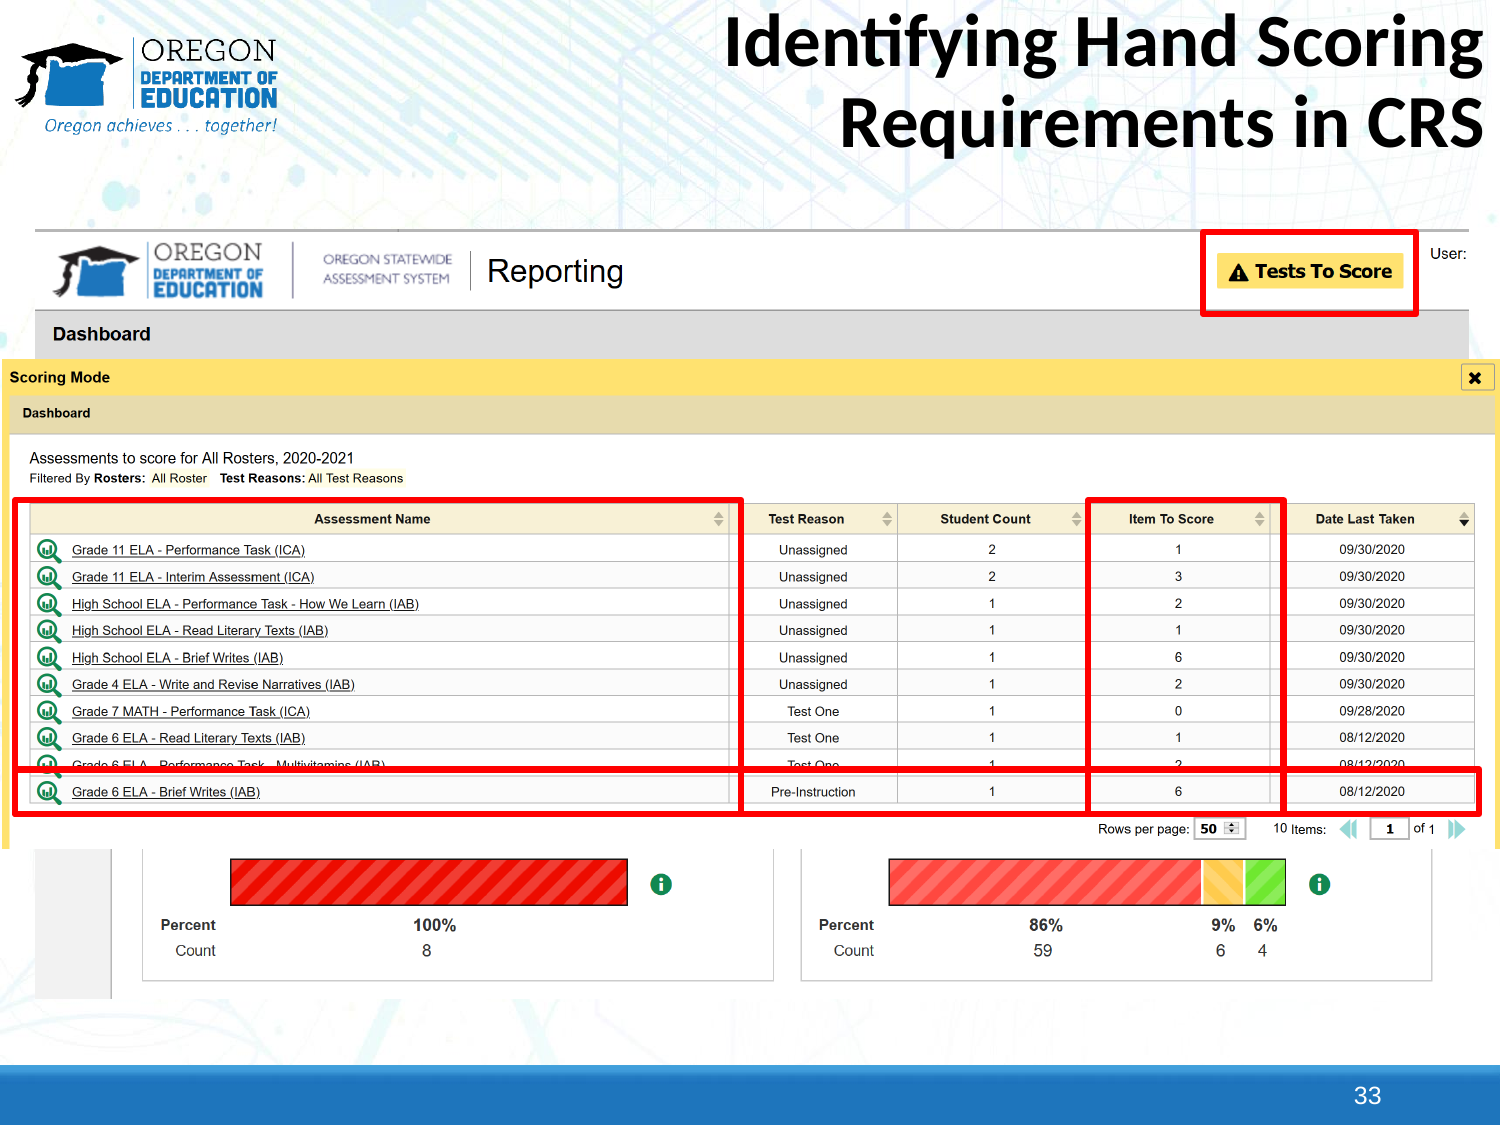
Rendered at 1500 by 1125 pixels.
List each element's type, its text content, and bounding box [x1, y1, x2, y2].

title Identifying Hand Scoring Requirements in CRS [326, 0, 1500, 167]
picture [0, 0, 1500, 1125]
slide_number 33 [1059, 1065, 1397, 1125]
